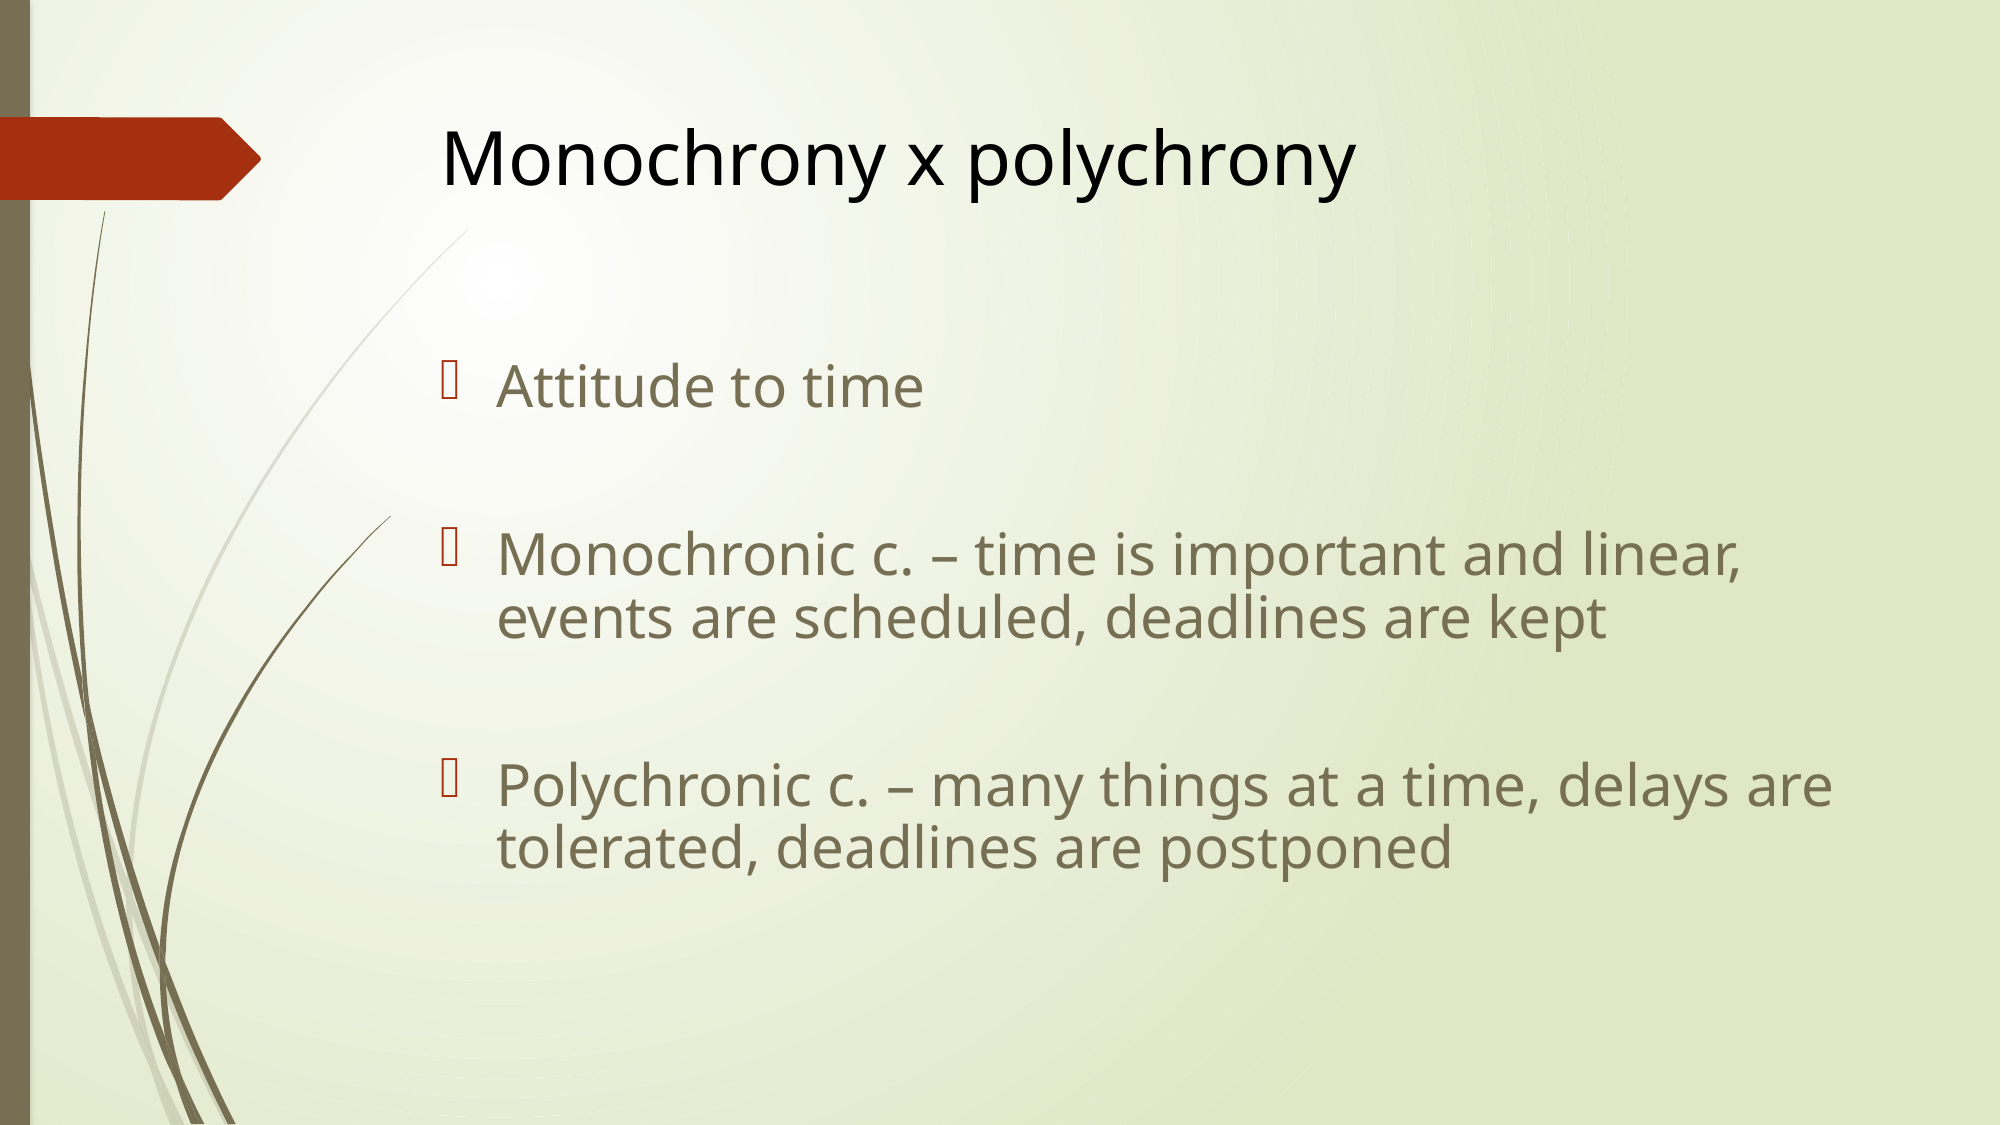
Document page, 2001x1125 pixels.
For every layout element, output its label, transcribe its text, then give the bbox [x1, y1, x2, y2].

list Attitude to time Monochronic c. – time is important and linear, events are scheduled, deadlines are kept Polychronic c. – many things at a time, delays are tolerated, deadlines are postponed [424, 350, 1888, 970]
title Monochrony x polychrony [425, 102, 1888, 313]
